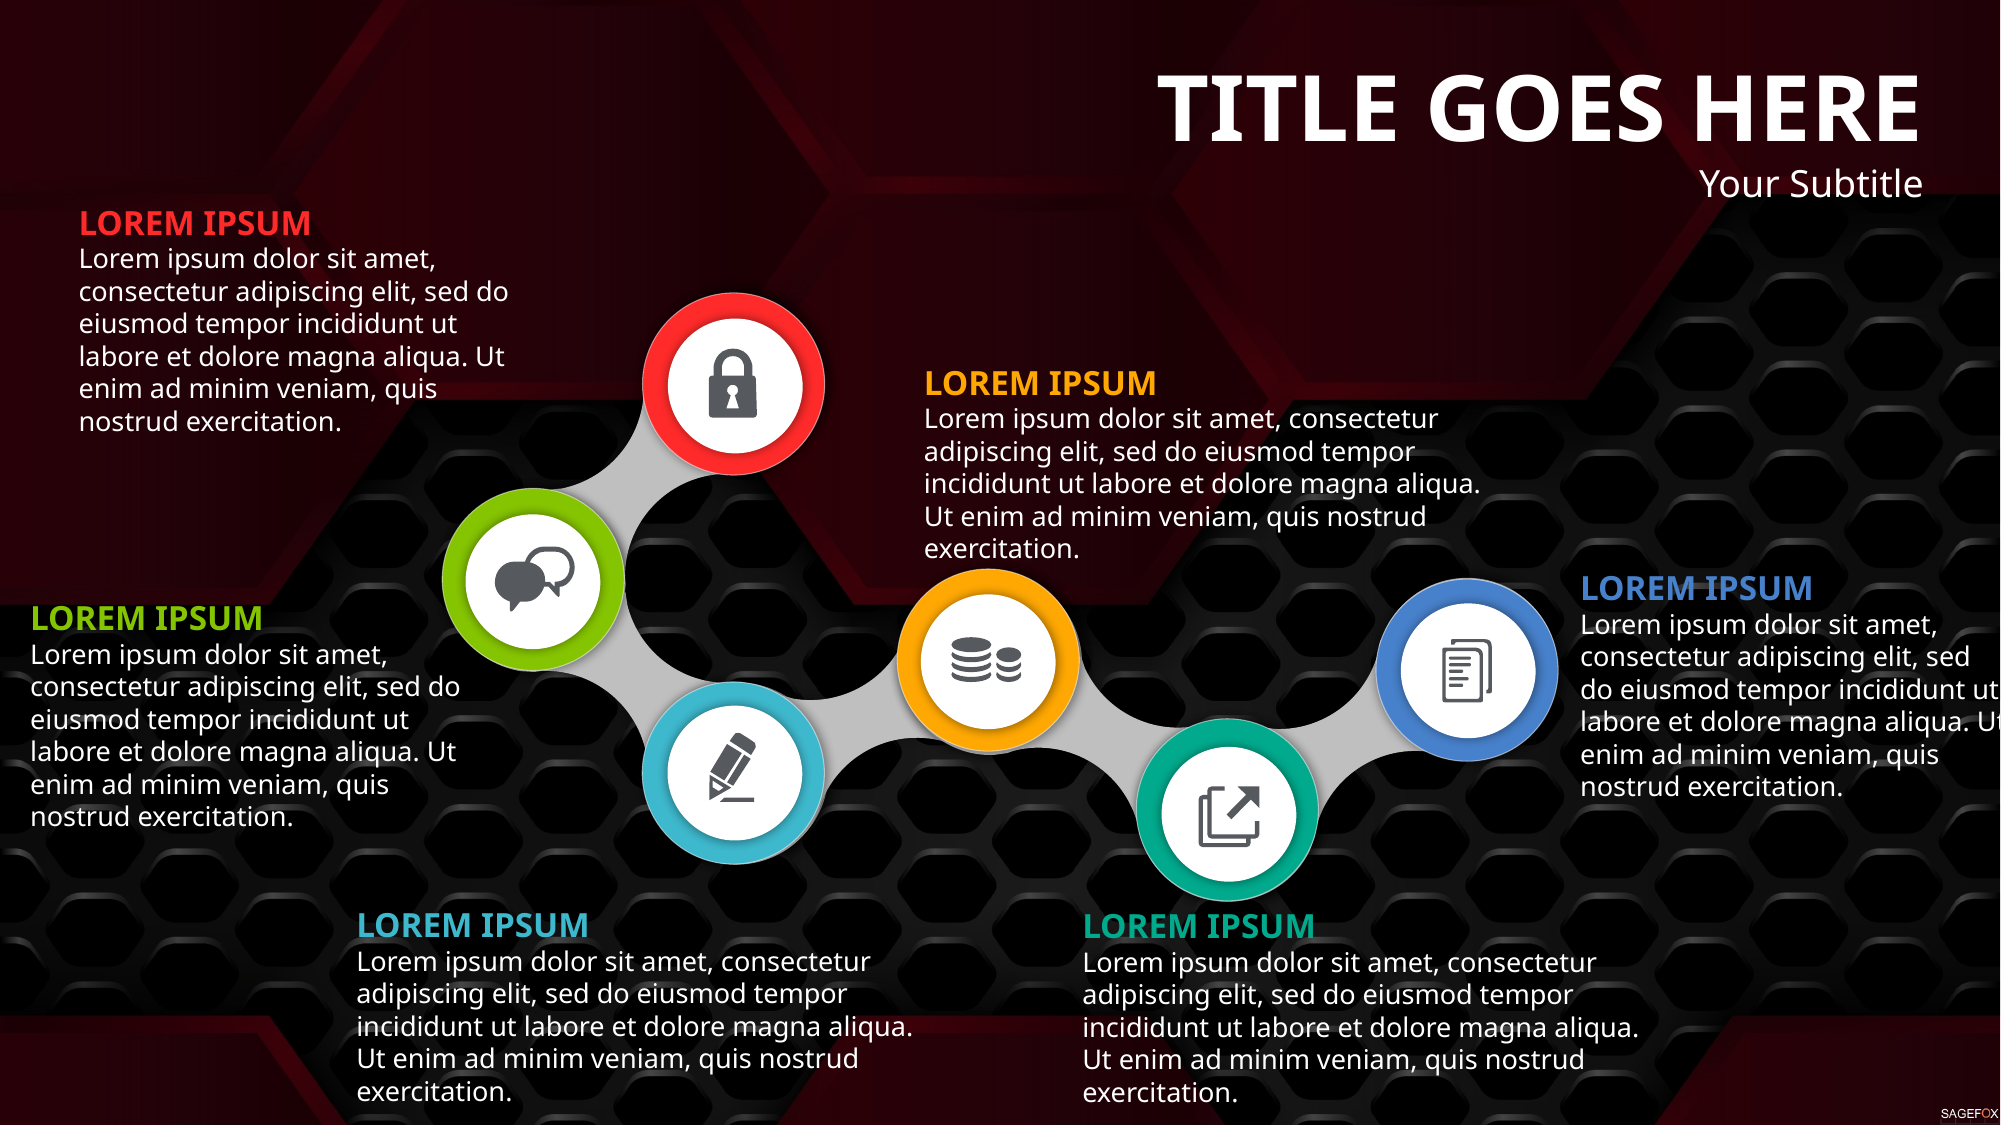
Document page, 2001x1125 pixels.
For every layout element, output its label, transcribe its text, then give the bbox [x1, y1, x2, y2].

text_box LOREM IPSUM Lorem ipsum dolor sit amet, consectetur adipiscing elit, sed do eiusmod tempor incididunt ut labore et dolore magna aliqua. Ut enim ad minim veniam, quis nostrud exercitation. [20, 592, 493, 838]
text_box [1135, 717, 1320, 900]
text_box [996, 647, 1022, 663]
text_box [1442, 647, 1483, 703]
text_box [920, 594, 1056, 730]
text_box [801, 661, 921, 779]
text_box [1039, 673, 1174, 803]
text_box [570, 613, 704, 739]
text_box LOREM IPSUM Lorem ipsum dolor sit amet, consectetur adipiscing elit, sed do eiusmod tempor incididunt ut labore et dolore magna aliqua. Ut enim ad minim veniam, quis nostrud exercitation. [68, 196, 542, 442]
text_box [951, 637, 992, 653]
text_box [1374, 578, 1560, 763]
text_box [708, 348, 757, 418]
text_box [1400, 603, 1536, 739]
text_box [641, 291, 826, 477]
text_box [494, 546, 575, 612]
text_box LOREM IPSUM Lorem ipsum dolor sit amet, consectetur adipiscing elit, sed do eiusmod tempor incididunt ut labore et dolore magna aliqua. Ut enim ad minim veniam, quis nostrud exercitation. [346, 899, 952, 1112]
text_box [1283, 675, 1410, 802]
text_box [667, 705, 803, 841]
text_box [996, 662, 1022, 673]
text_box [567, 415, 699, 546]
text_box [667, 318, 803, 454]
text_box [441, 487, 626, 672]
text_box [951, 652, 992, 663]
text_box TITLE GOES HERE Your Subtitle [1035, 42, 1939, 212]
text_box [1198, 786, 1260, 848]
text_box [709, 732, 758, 802]
text_box LOREM IPSUM Lorem ipsum dolor sit amet, consectetur adipiscing elit, sed do eiusmod tempor incididunt ut labore et dolore magna aliqua. Ut enim ad minim veniam, quis nostrud exercitation. [914, 356, 1520, 570]
text_box LOREM IPSUM Lorem ipsum dolor sit amet, consectetur adipiscing elit, sed do eiusmod tempor incididunt ut labore et dolore magna aliqua. Ut enim ad minim veniam, quis nostrud exercitation. [1072, 900, 1678, 1113]
picture [0, 0, 2001, 1125]
text_box [951, 662, 992, 673]
text_box LOREM IPSUM Lorem ipsum dolor sit amet, consectetur adipiscing elit, sed do eiusmod tempor incididunt ut labore et dolore magna aliqua. Ut enim ad minim veniam, quis nostrud exercitation. [1570, 562, 2000, 808]
text_box [641, 680, 826, 866]
text_box [996, 672, 1022, 683]
text_box [896, 570, 1081, 753]
text_box [1161, 746, 1297, 882]
text_box [1451, 639, 1492, 694]
text_box [951, 672, 992, 683]
text_box [465, 514, 601, 650]
